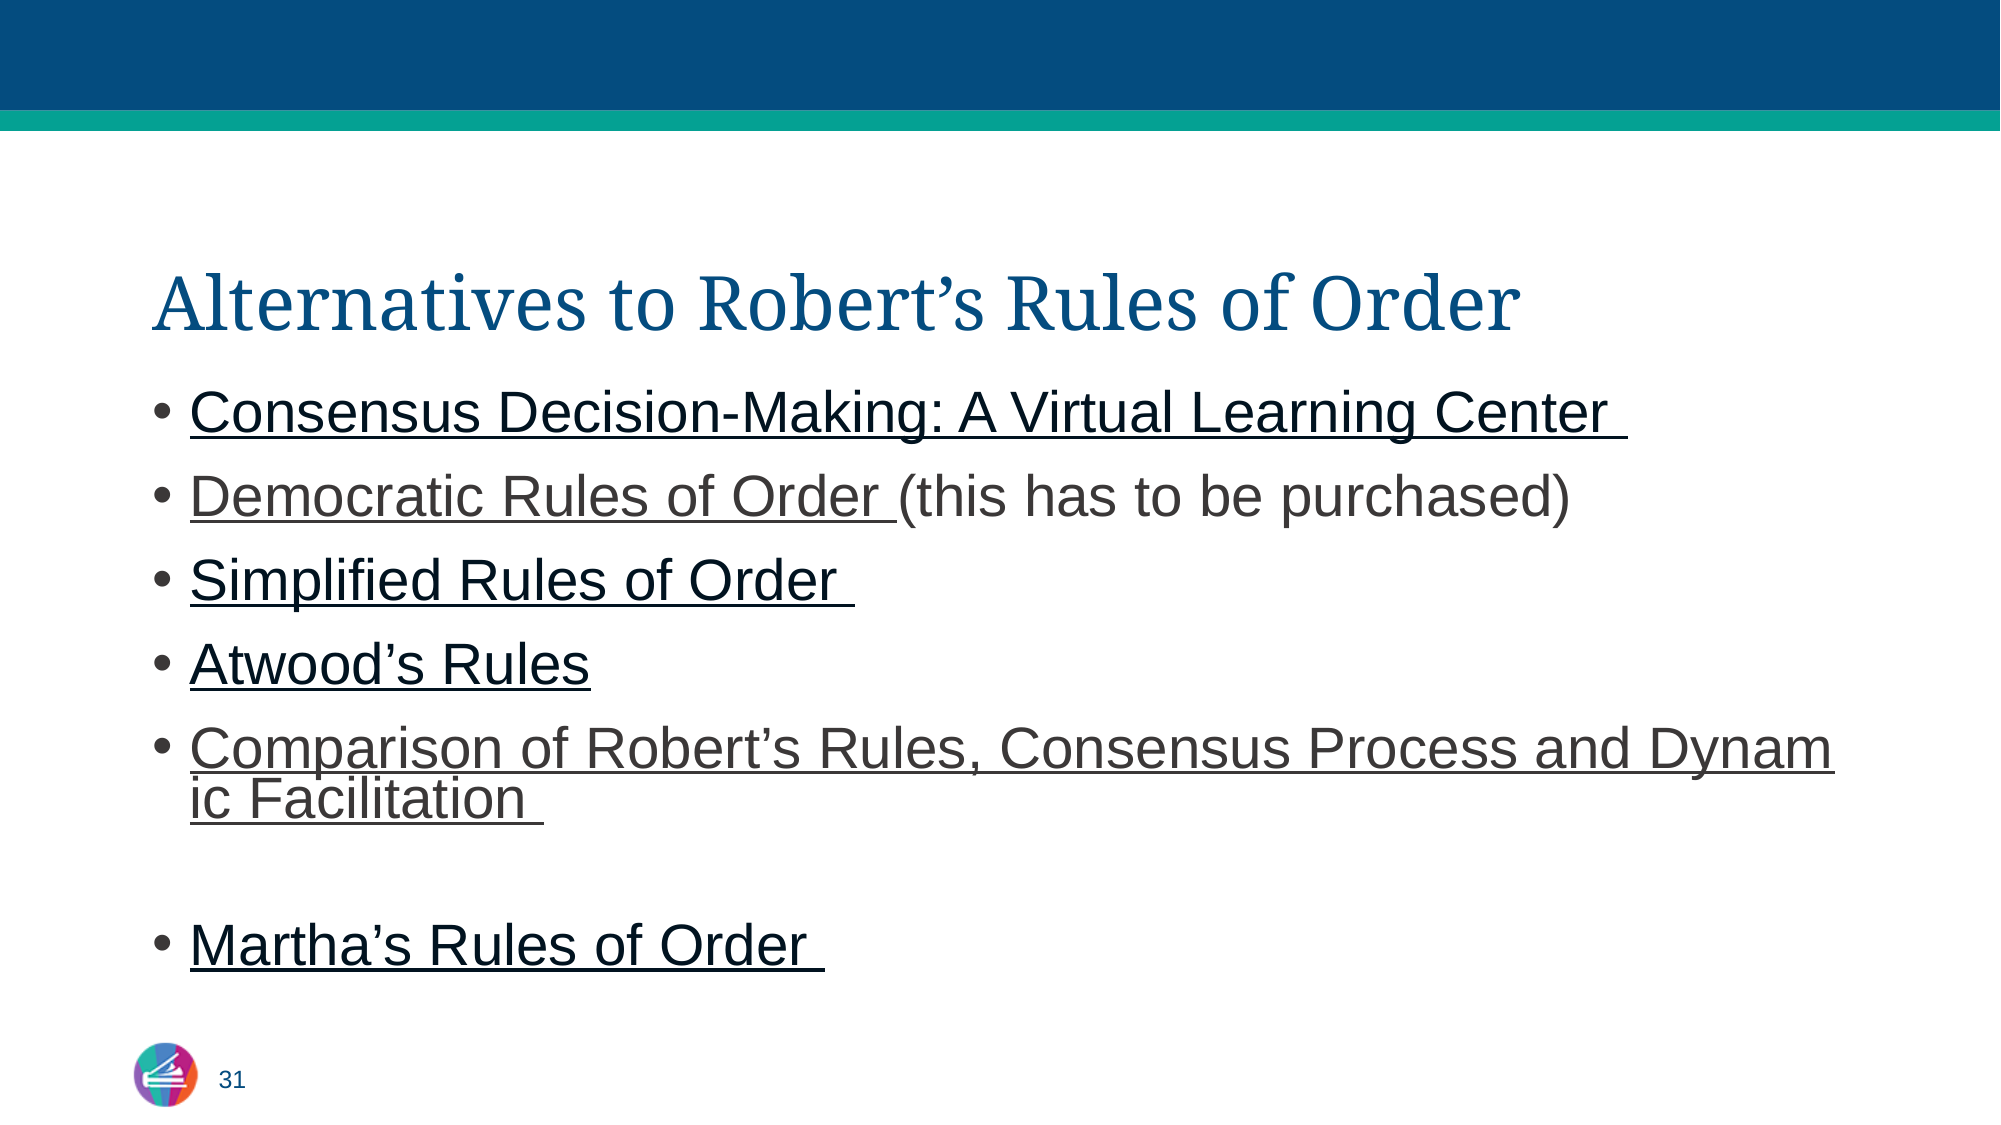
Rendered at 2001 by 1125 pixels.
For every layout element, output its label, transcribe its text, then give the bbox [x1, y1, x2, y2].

title Alternatives to Robert’s Rules of Order [137, 166, 1863, 355]
picture [131, 1040, 200, 1110]
slide_number 31 [203, 1060, 339, 1098]
list Consensus Decision-Making: A Virtual Learning Center Democratic Rules of Order (this has to be purchased) Simplified Rules of Order Atwood’s Rules Comparison of Robert’s Rules, Consensus Process and Dynamic Facilitation Martha’s Rules of Order [137, 375, 1863, 1033]
